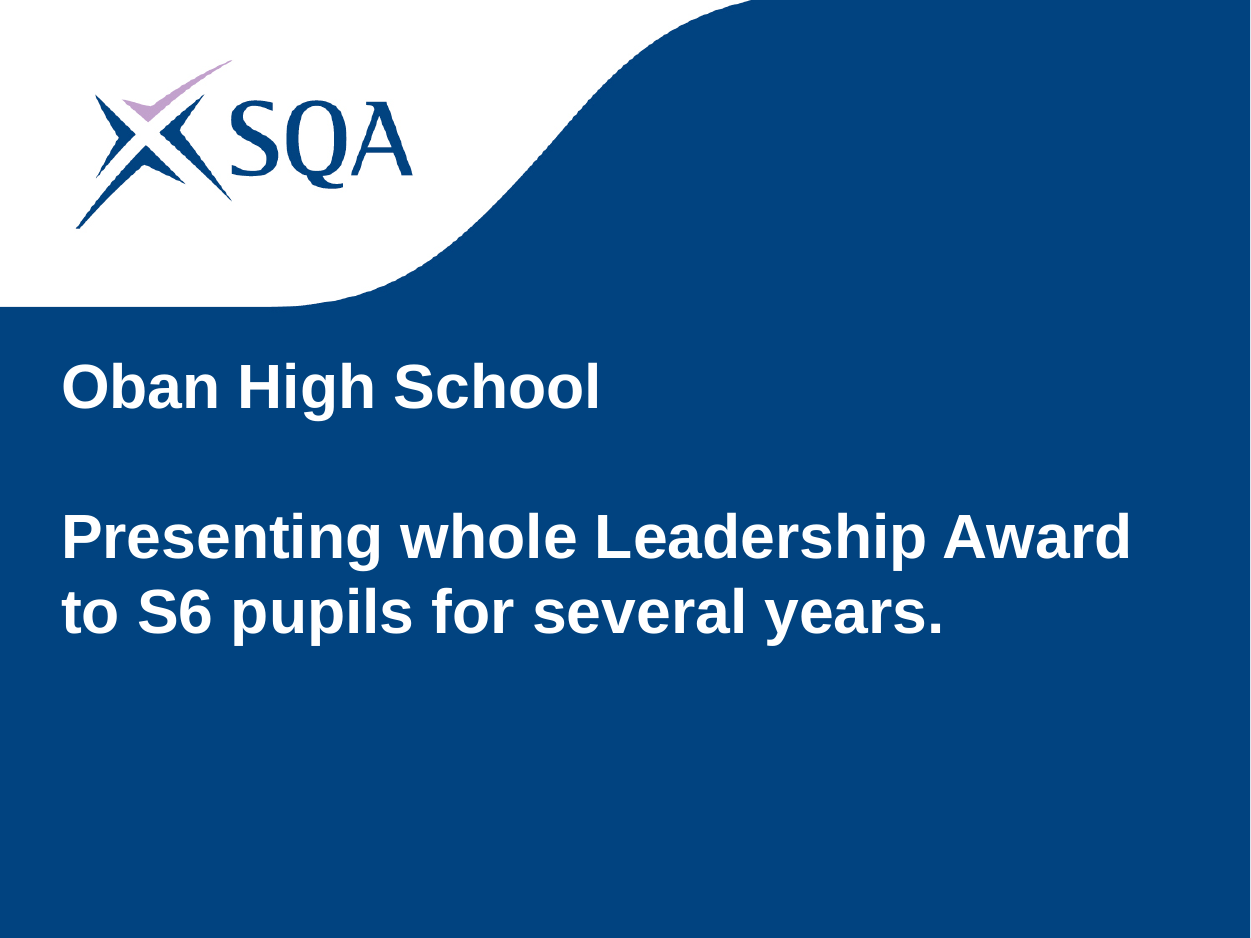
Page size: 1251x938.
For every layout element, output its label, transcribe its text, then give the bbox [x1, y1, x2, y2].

picture [0, 0, 1251, 938]
title Oban High School Presenting whole Leadership Award to S6 pupils for several years. [46, 338, 1216, 764]
